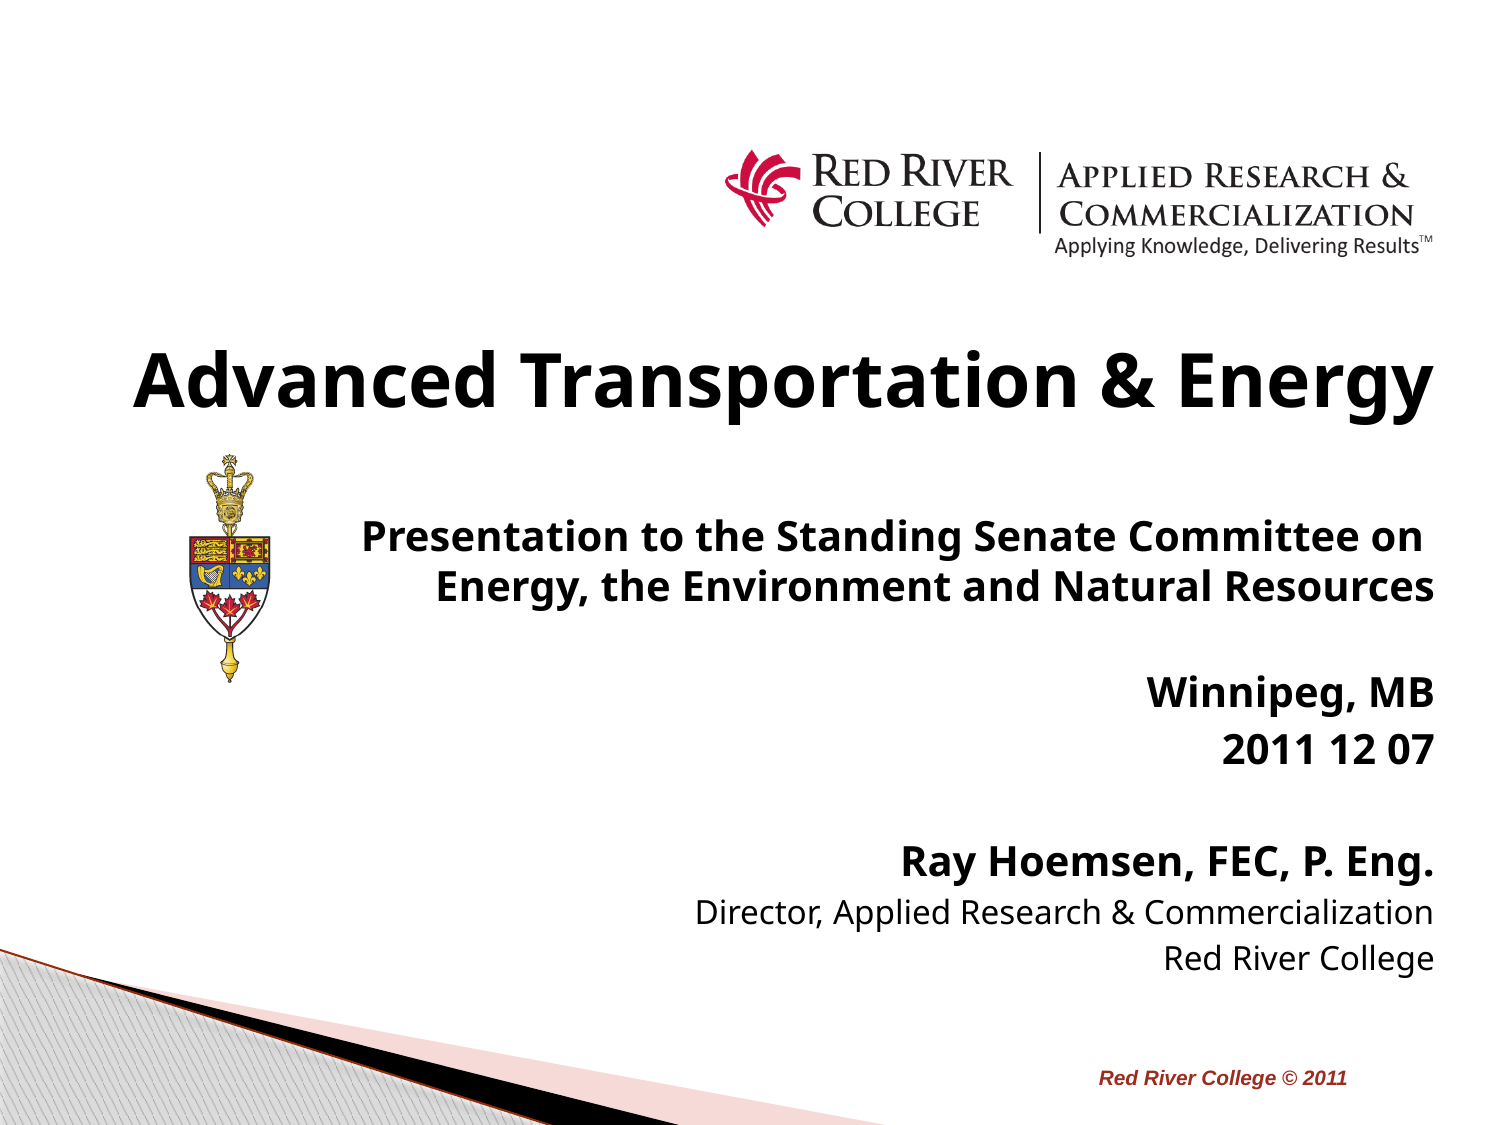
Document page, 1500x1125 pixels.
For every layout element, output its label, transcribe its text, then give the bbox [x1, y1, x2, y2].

picture [724, 148, 1456, 263]
text_box Advanced Transportation & Energy Presentation to the Standing Senate Committee on Energy, the Environment and Natural Resources Winnipeg, MB 2011 12 07 Ray Hoemsen, FEC, P. Eng. Director, Applied Research & Commercialization Red River College [50, 324, 1450, 1038]
footer Red River College © 2011 [1012, 1037, 1363, 1098]
picture [187, 449, 273, 690]
